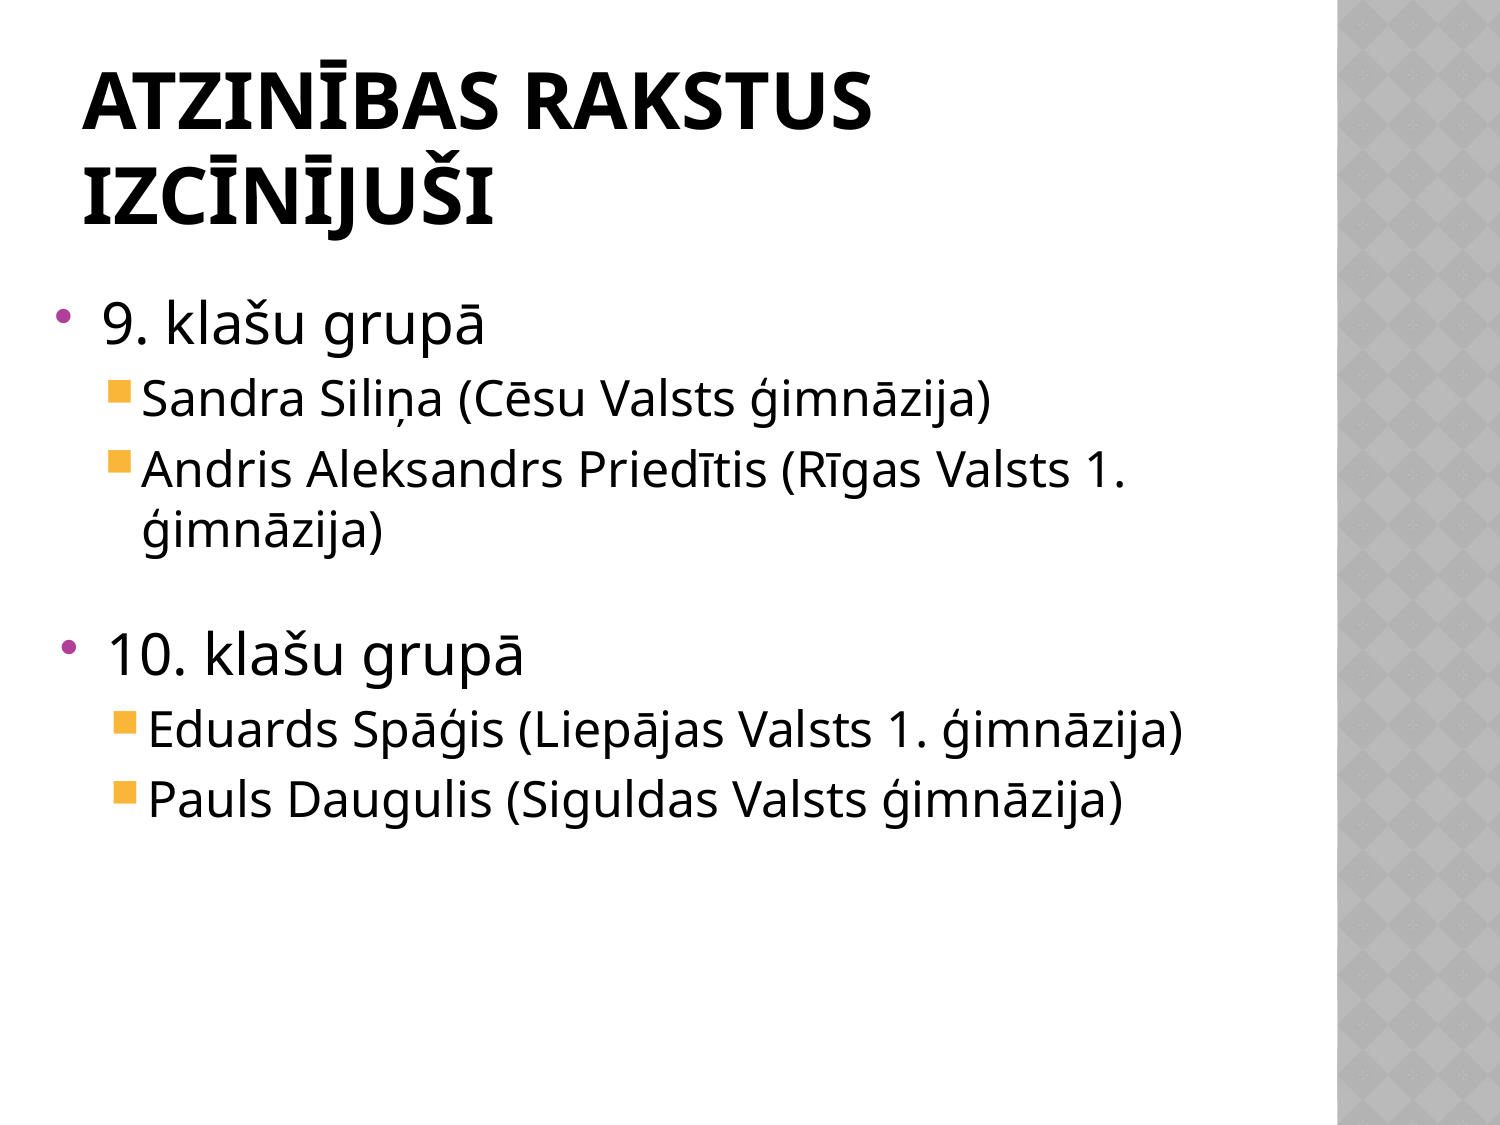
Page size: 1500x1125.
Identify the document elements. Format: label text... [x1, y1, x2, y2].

title Atzinības rakstus izcīnījuši [75, 52, 1263, 240]
text_box 10. klašu grupā Eduards Spāģis (Liepājas Valsts 1. ģimnāzija) Pauls Daugulis (Siguldas Valsts ģimnāzija) [46, 609, 1235, 897]
list 9. klašu grupā Sandra Siliņa (Cēsu Valsts ģimnāzija) Andris Aleksandrs Priedītis (Rīgas Valsts 1. ģimnāzija) [41, 278, 1353, 610]
